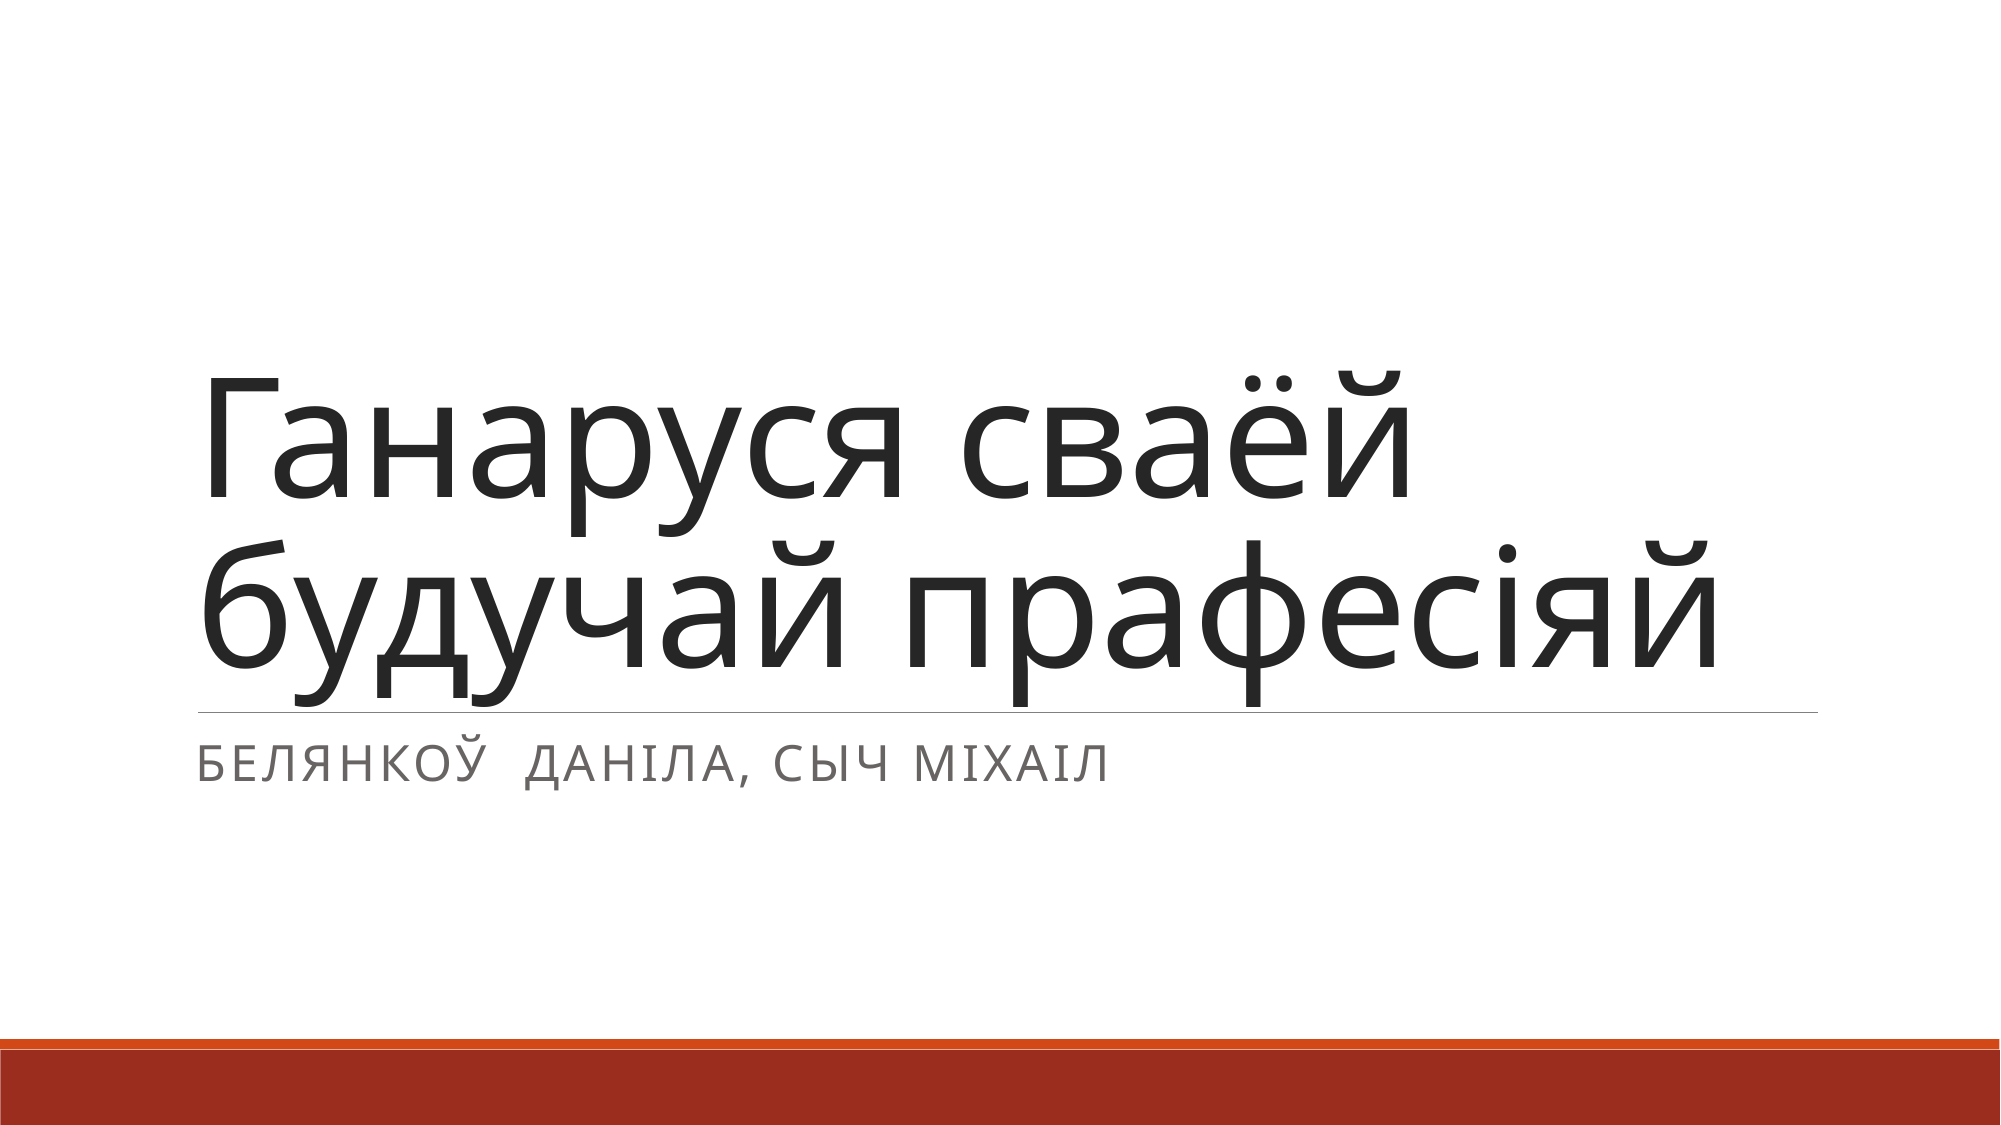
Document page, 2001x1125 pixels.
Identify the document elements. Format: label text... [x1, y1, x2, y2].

title Ганаруся сваёй будучай прафесiяй [180, 124, 1830, 710]
subtitle БелянкоЎ Данiла, Сыч Мiхаiл [180, 730, 1831, 919]
